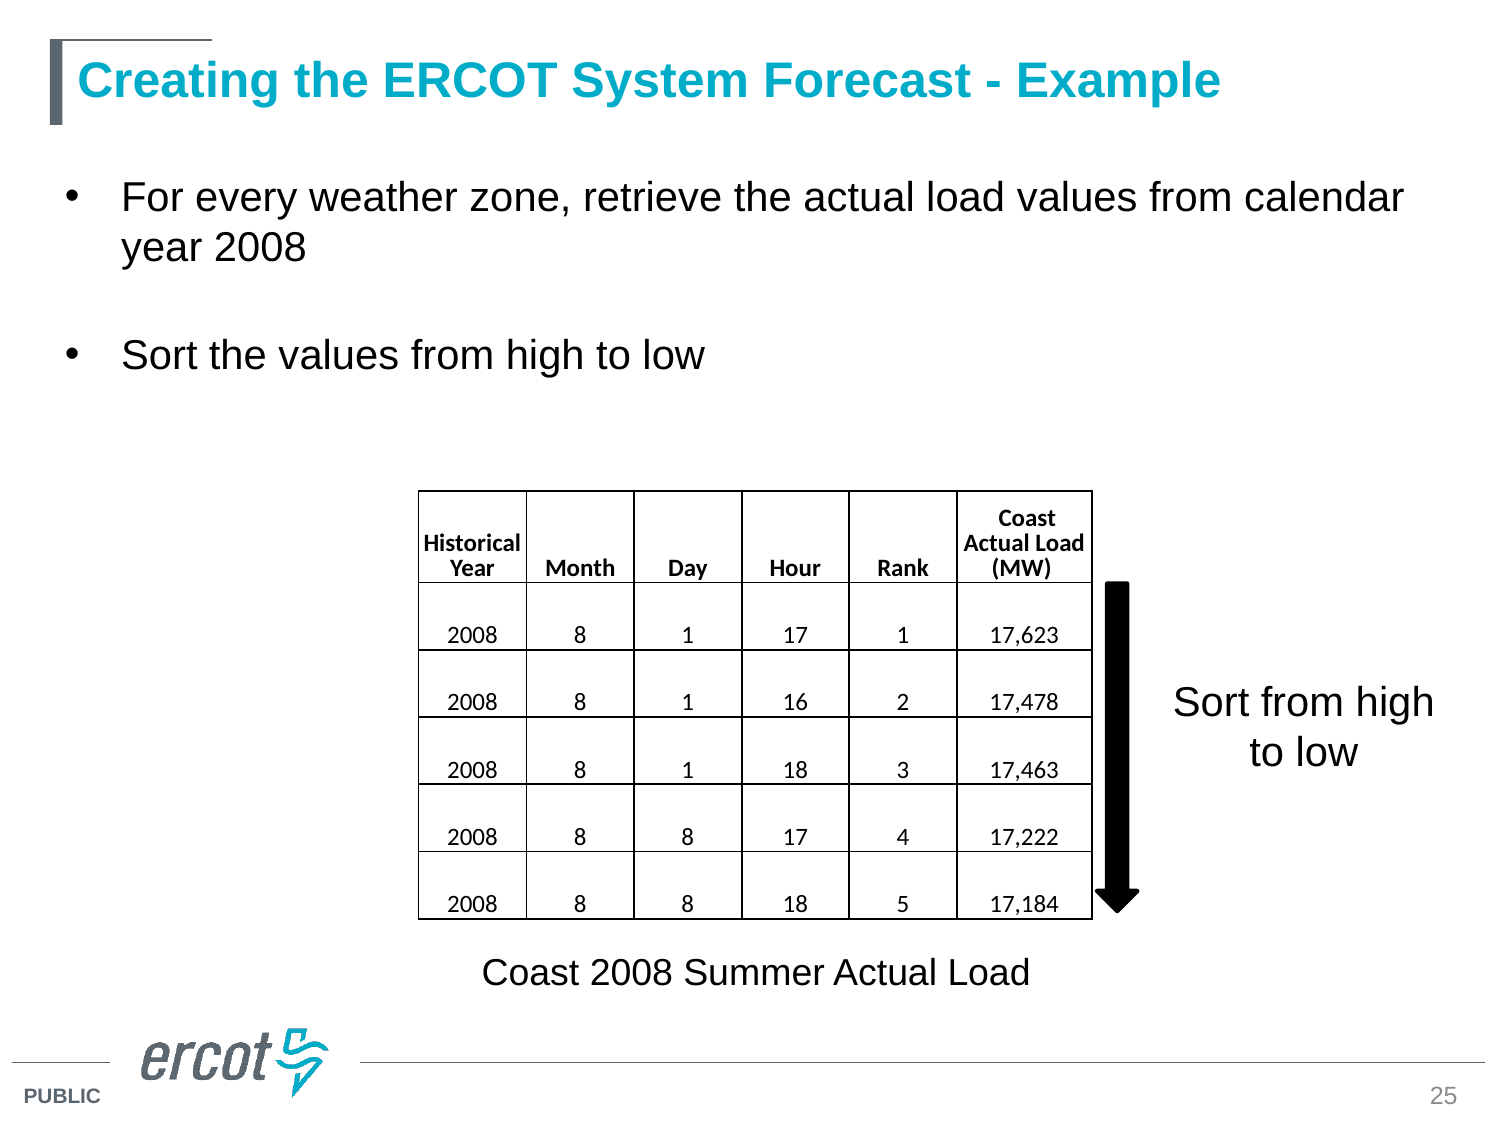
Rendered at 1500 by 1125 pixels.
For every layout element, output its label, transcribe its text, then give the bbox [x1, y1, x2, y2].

table_cell 17 [743, 583, 848, 649]
text_box Sort from high to low [1137, 667, 1471, 783]
table_header Hour [743, 492, 848, 582]
table_cell 3 [850, 718, 956, 783]
table_header Month [527, 492, 633, 582]
text_box [1094, 581, 1140, 914]
table_cell 8 [527, 651, 633, 716]
table_cell 17,184 [958, 852, 1091, 918]
table_cell 2008 [419, 583, 526, 649]
text_box Coast 2008 Summer Actual Load [433, 940, 1080, 1001]
table_cell 5 [850, 852, 956, 918]
table_cell 1 [635, 651, 741, 716]
table_cell 4 [850, 785, 956, 851]
table_cell 17,623 [958, 583, 1091, 649]
table_cell 18 [743, 852, 848, 918]
table_cell 2008 [419, 785, 526, 851]
table_cell 8 [635, 852, 741, 918]
table_cell 18 [743, 718, 848, 783]
table_cell 1 [850, 583, 956, 649]
table_cell 16 [743, 651, 848, 716]
picture [137, 1024, 332, 1100]
table_header Day [635, 492, 741, 582]
title Creating the ERCOT System Forecast - Example [62, 39, 1450, 125]
table_header Rank [850, 492, 956, 582]
table_cell 2008 [419, 718, 526, 783]
table_cell 8 [635, 785, 741, 851]
table_cell 17,222 [958, 785, 1091, 851]
table_cell 1 [635, 583, 741, 649]
table_cell 8 [527, 852, 633, 918]
list For every weather zone, retrieve the actual load values from calendar year 2008 Sort the values from high to low [50, 162, 1450, 375]
table_header Historical Year [419, 492, 526, 582]
table_cell 2 [850, 651, 956, 716]
table_cell 17,478 [958, 651, 1091, 716]
table_cell 1 [635, 718, 741, 783]
table_cell 8 [527, 785, 633, 851]
table_cell 8 [527, 583, 633, 649]
table_cell 8 [527, 718, 633, 783]
table_cell 2008 [419, 852, 526, 918]
table_cell 17,463 [958, 718, 1091, 783]
slide_number 25 [1400, 1076, 1488, 1113]
table_cell 17 [743, 785, 848, 851]
table_cell 2008 [419, 651, 526, 716]
table_header Coast Actual Load (MW) [958, 492, 1091, 582]
